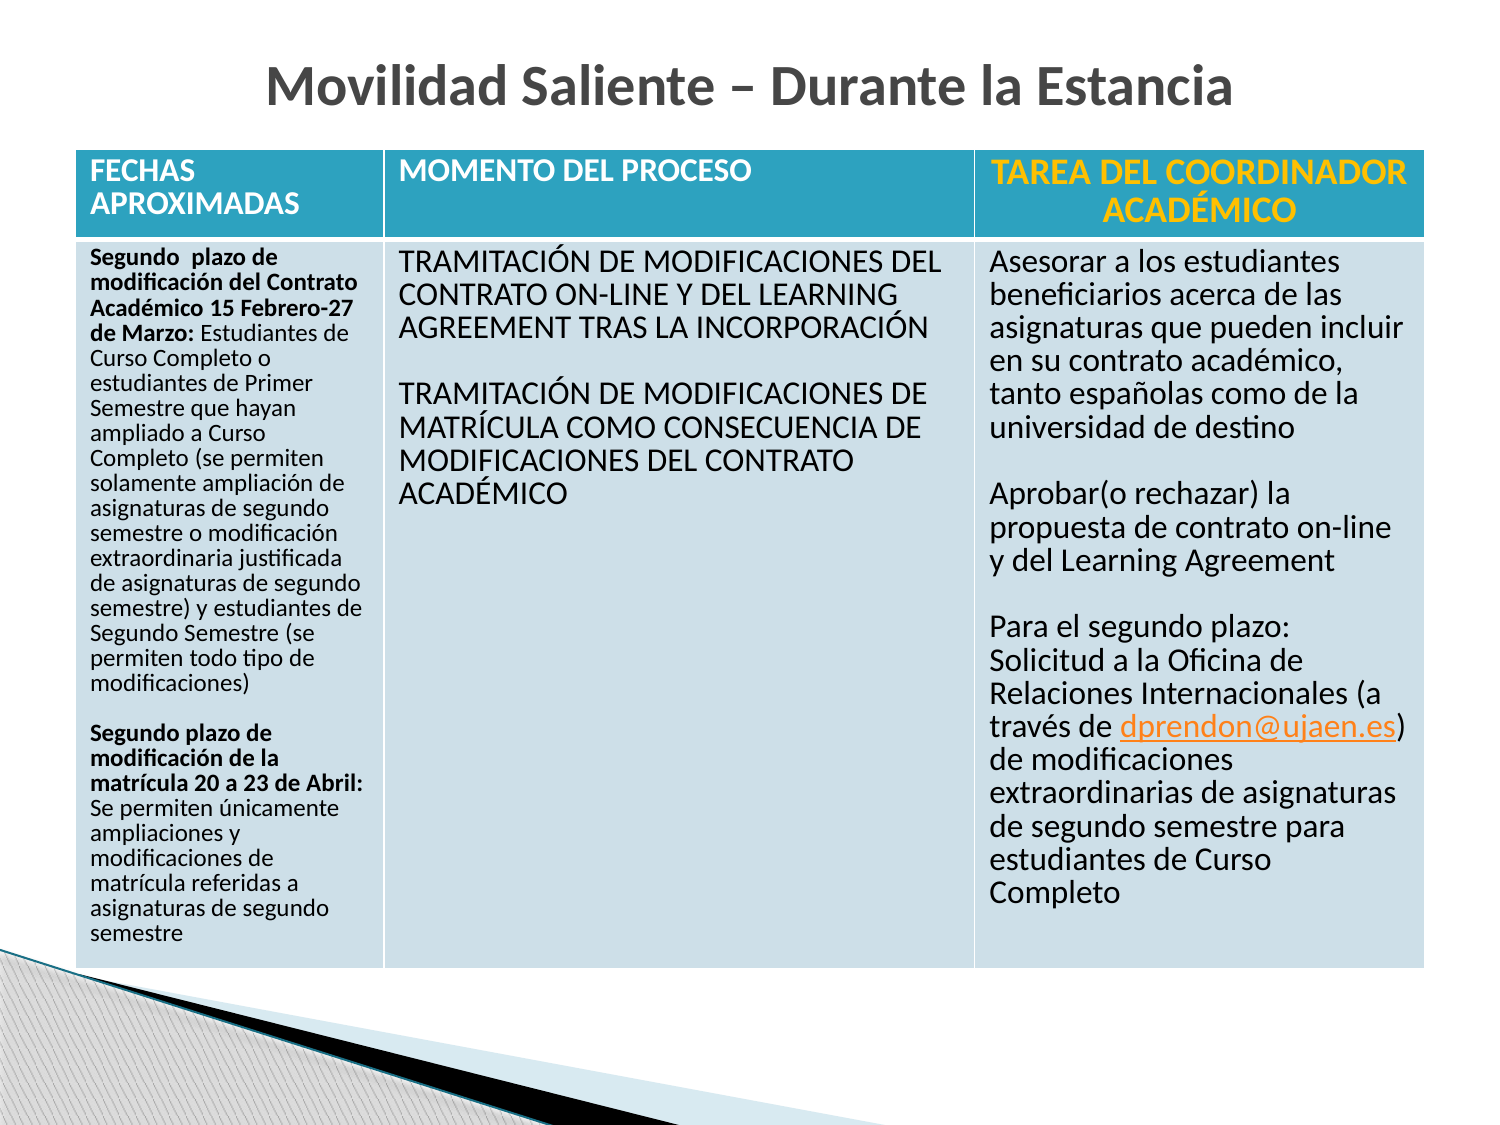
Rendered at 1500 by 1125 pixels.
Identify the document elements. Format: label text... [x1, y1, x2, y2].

table_cell Asesorar a los estudiantes beneficiarios acerca de las asignaturas que pueden incluir en su contrato académico, tanto españolas como de la universidad de destino Aprobar(o rechazar) la propuesta de contrato on-line y del Learning Agreement Para el segundo plazo: Solicitud a la Oficina de Relaciones Internacionales (a través de dprendon@ujaen.es) de modificaciones extraordinarias de asignaturas de segundo semestre para estudiantes de Curso Completo [975, 242, 1424, 968]
table_cell TRAMITACIÓN DE MODIFICACIONES DEL CONTRATO ON-LINE Y DEL LEARNING AGREEMENT TRAS LA INCORPORACIÓN TRAMITACIÓN DE MODIFICACIONES DE MATRÍCULA COMO CONSECUENCIA DE MODIFICACIONES DEL CONTRATO ACADÉMICO [385, 242, 974, 968]
table_header TAREA DEL COORDINADOR ACADÉMICO [975, 150, 1424, 237]
table_header FECHAS APROXIMADAS [76, 150, 383, 237]
title Movilidad Saliente – Durante la Estancia [75, 45, 1425, 138]
table_cell Segundo plazo de modificación del Contrato Académico 15 Febrero-27 de Marzo: Estudiantes de Curso Completo o estudiantes de Primer Semestre que hayan ampliado a Curso Completo (se permiten solamente ampliación de asignaturas de segundo semestre o modificación extraordinaria justificada de asignaturas de segundo semestre) y estudiantes de Segundo Semestre (se permiten todo tipo de modificaciones) Segundo plazo de modificación de la matrícula 20 a 23 de Abril: Se permiten únicamente ampliaciones y modificaciones de matrícula referidas a asignaturas de segundo semestre [76, 242, 383, 968]
table_header MOMENTO DEL PROCESO [385, 150, 974, 237]
